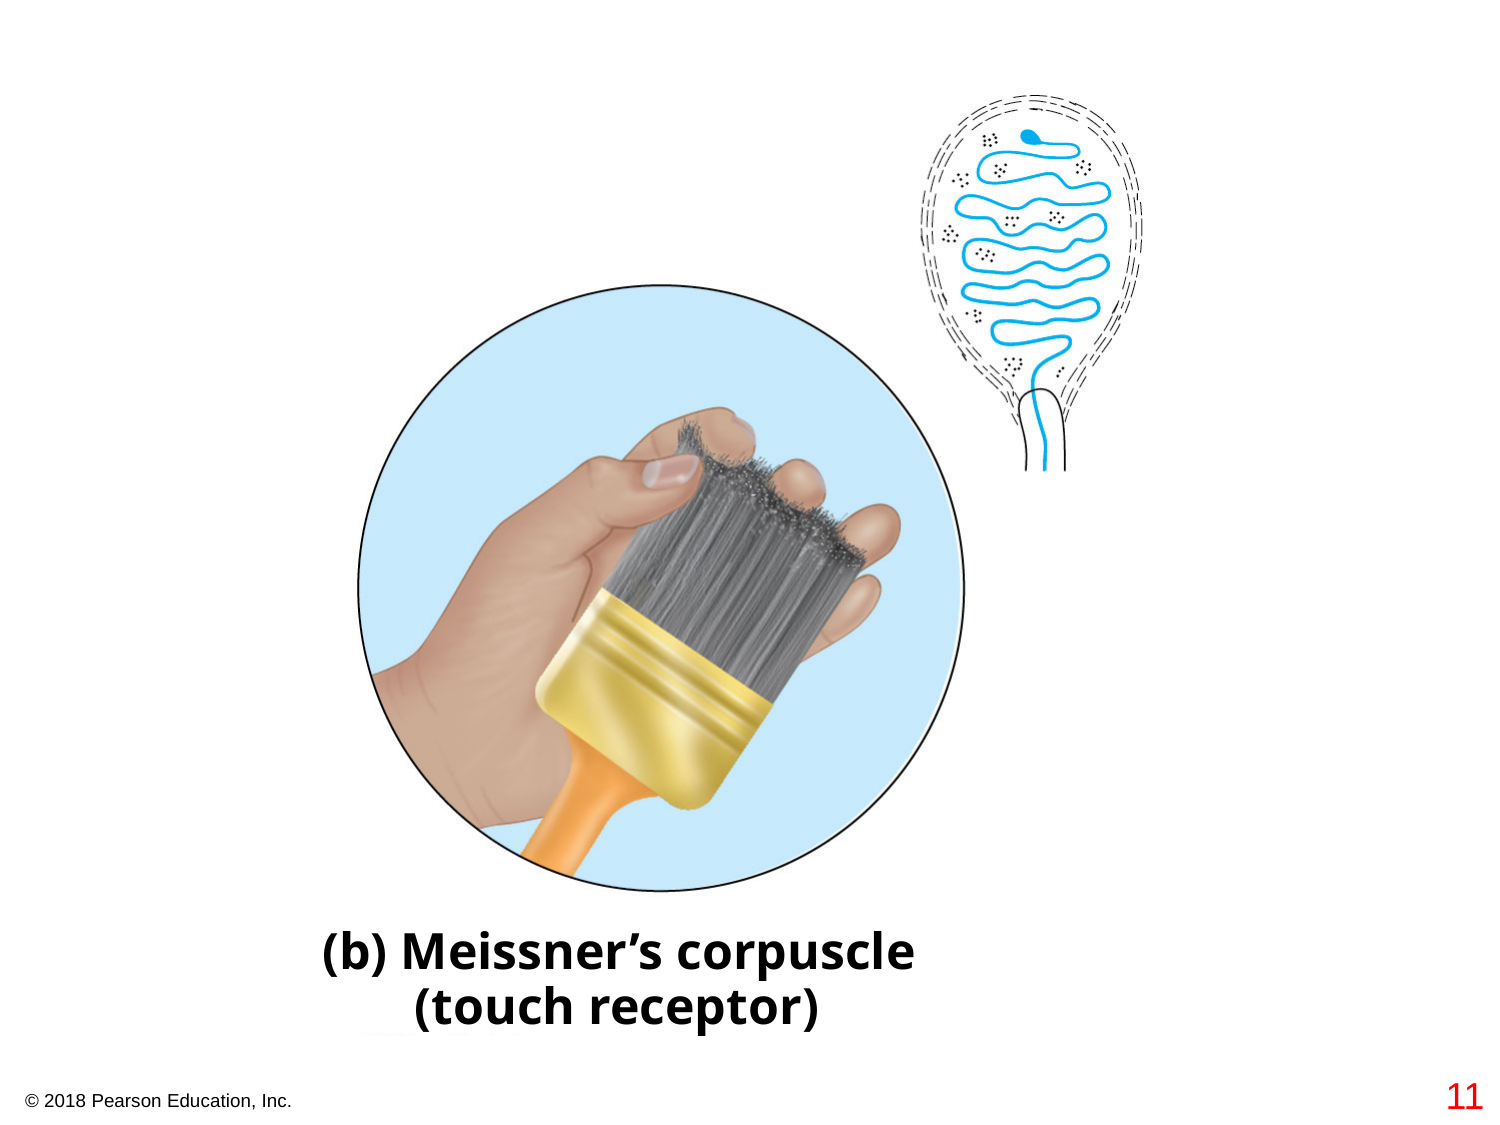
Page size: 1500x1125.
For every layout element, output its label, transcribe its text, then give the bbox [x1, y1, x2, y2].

text_box (b) Meissner’s corpuscle (touch receptor) [322, 925, 346, 1035]
picture [351, 88, 1149, 1037]
text_box © 2018 Pearson Education, Inc. [10, 1074, 517, 1125]
slide_number 11 [1149, 1064, 1500, 1125]
